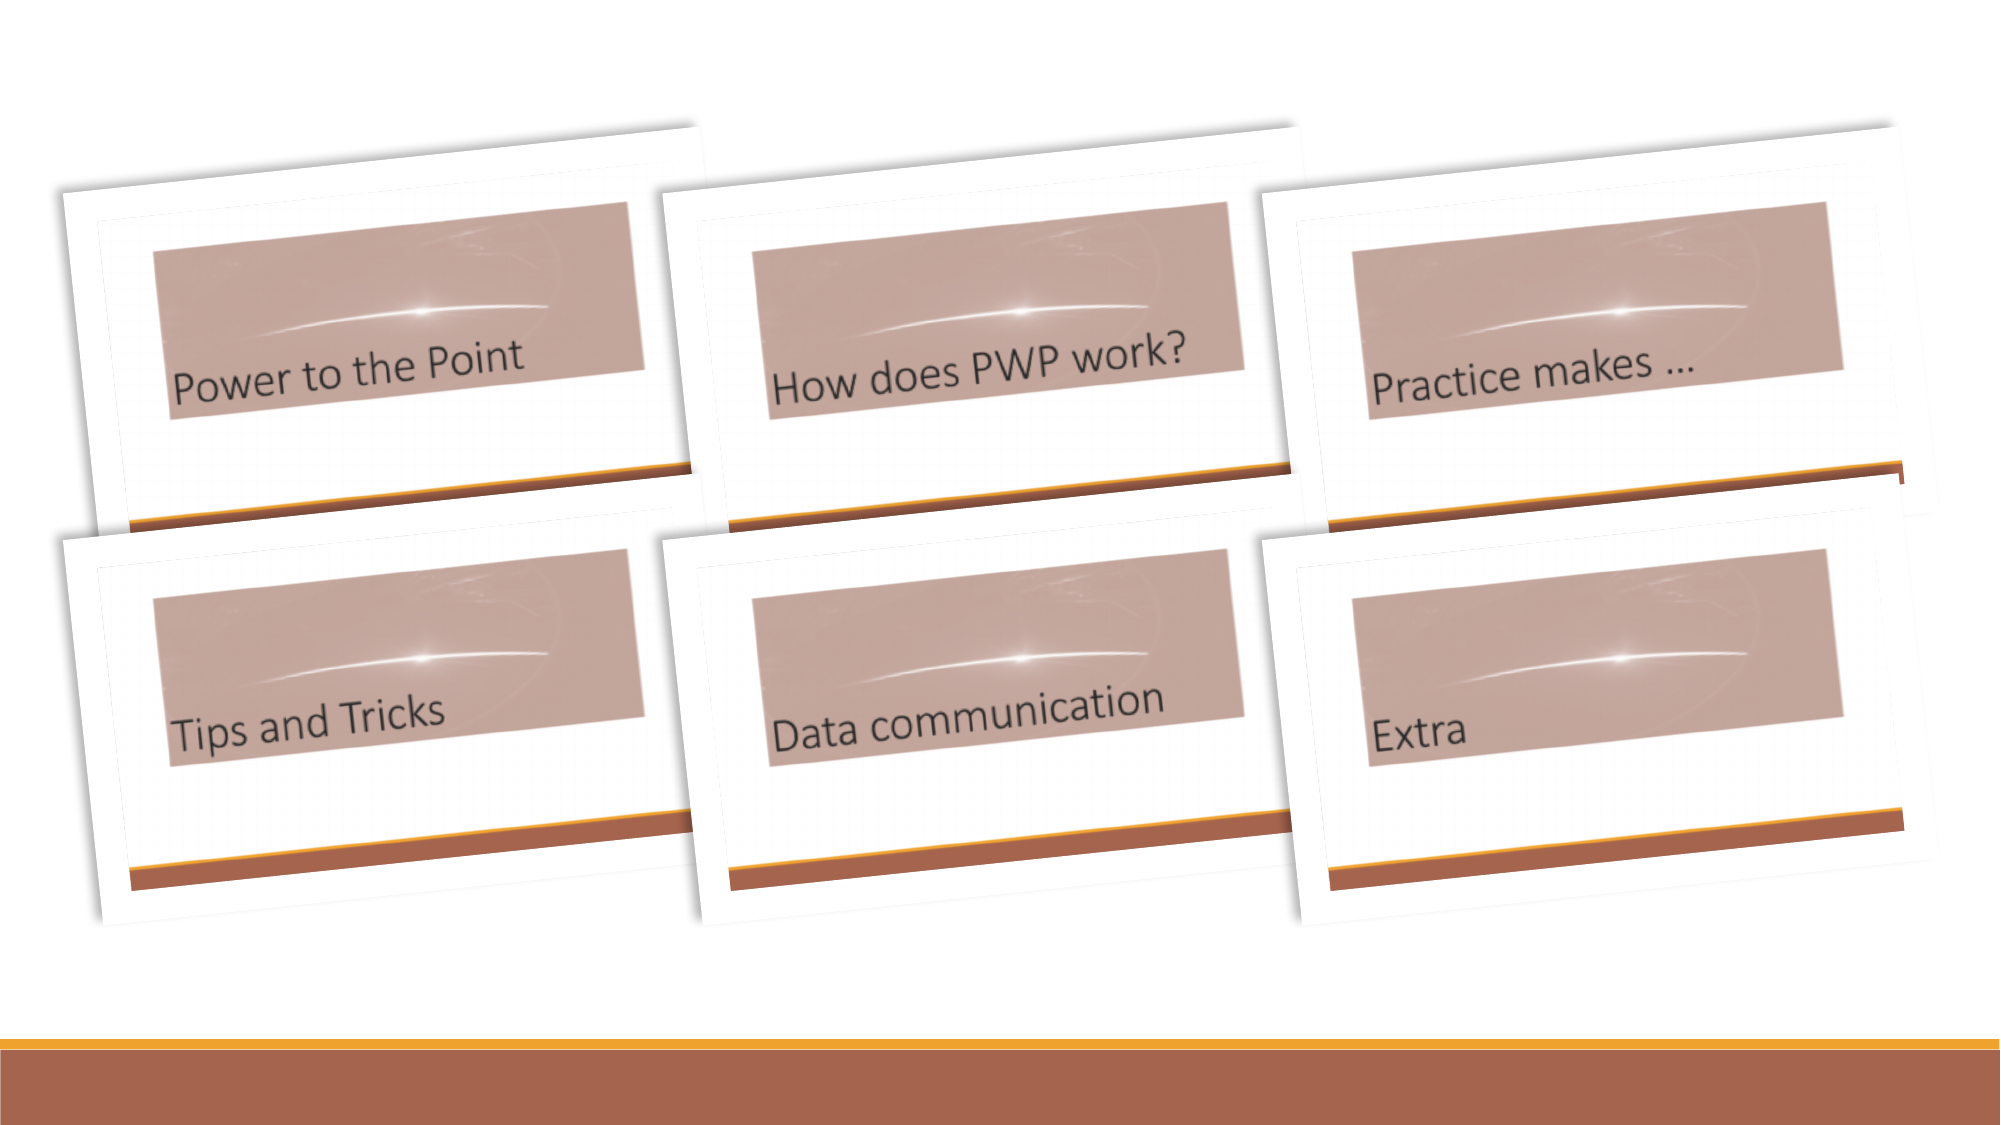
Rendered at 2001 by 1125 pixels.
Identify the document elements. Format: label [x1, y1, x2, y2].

picture [98, 508, 692, 890]
picture [1297, 508, 1904, 890]
picture [1297, 162, 1904, 532]
picture [697, 161, 1291, 532]
picture [98, 162, 691, 532]
picture [697, 508, 1292, 891]
